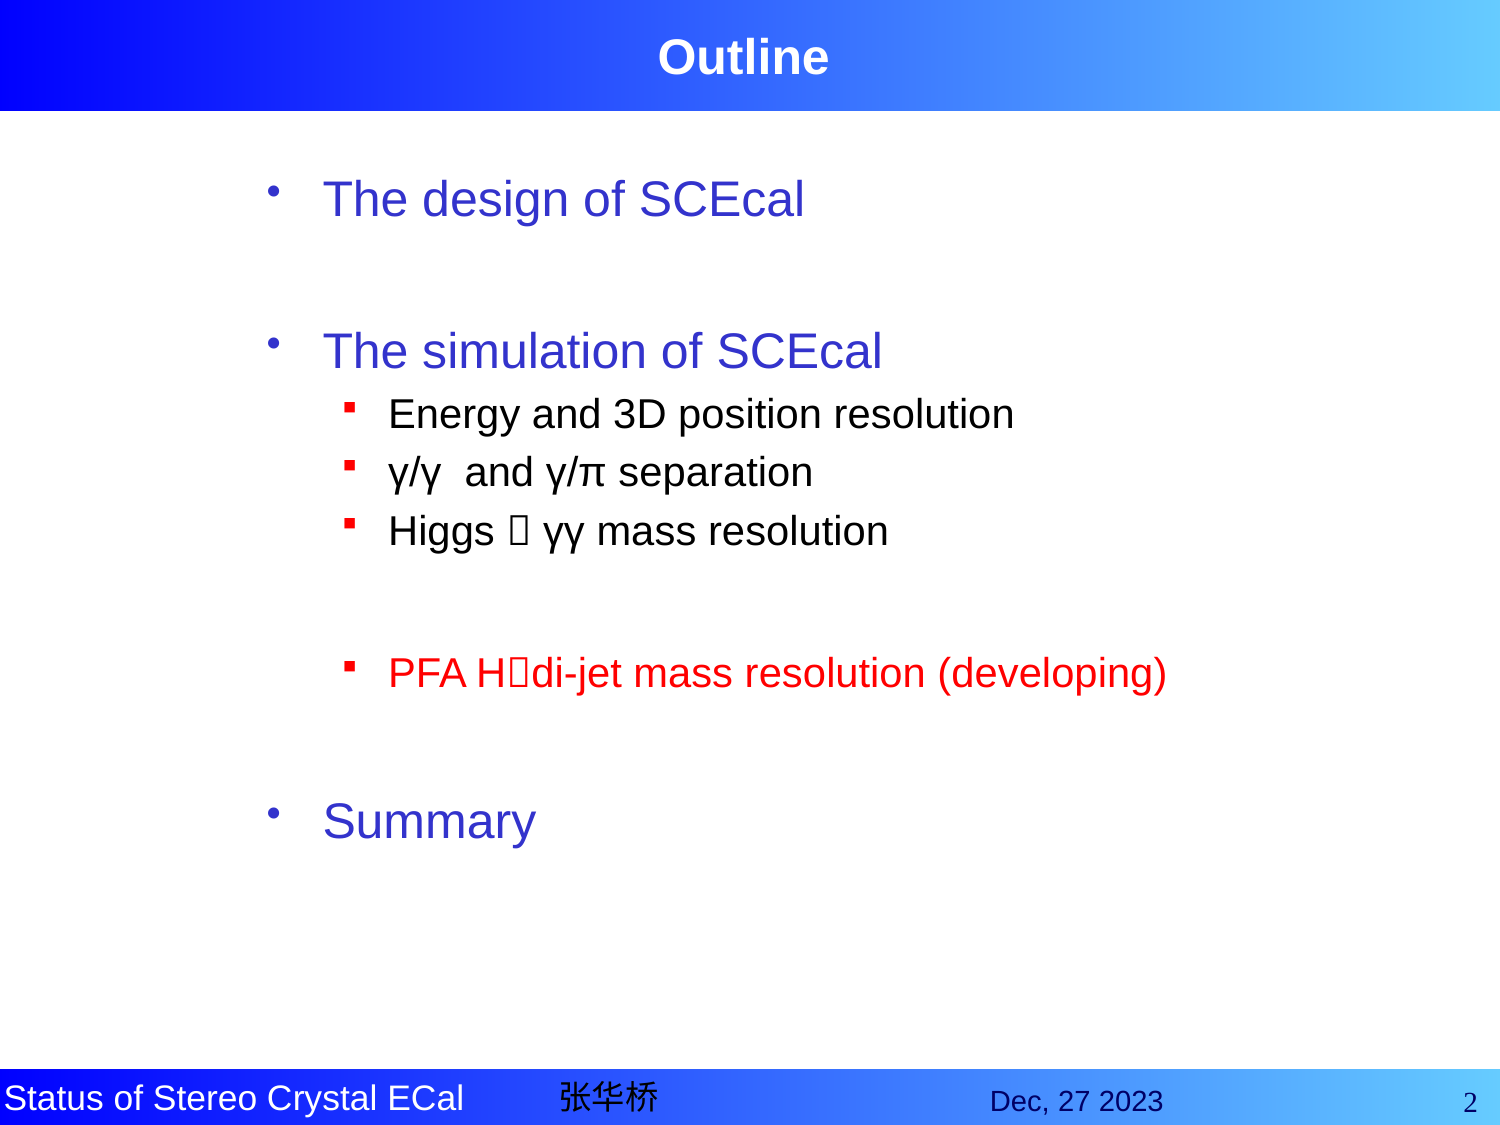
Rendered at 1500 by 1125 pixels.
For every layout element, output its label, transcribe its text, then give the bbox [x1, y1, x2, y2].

slide_number 2 [1318, 1075, 1494, 1125]
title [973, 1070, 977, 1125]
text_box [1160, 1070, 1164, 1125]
title Outline [49, 0, 1438, 109]
list The design of SCEcal The simulation of SCEcal Energy and 3D position resolution γ/γ and γ/π separation Higgs  γγ mass resolution PFA Hdi-jet mass resolution (developing) Summary [251, 153, 1319, 972]
